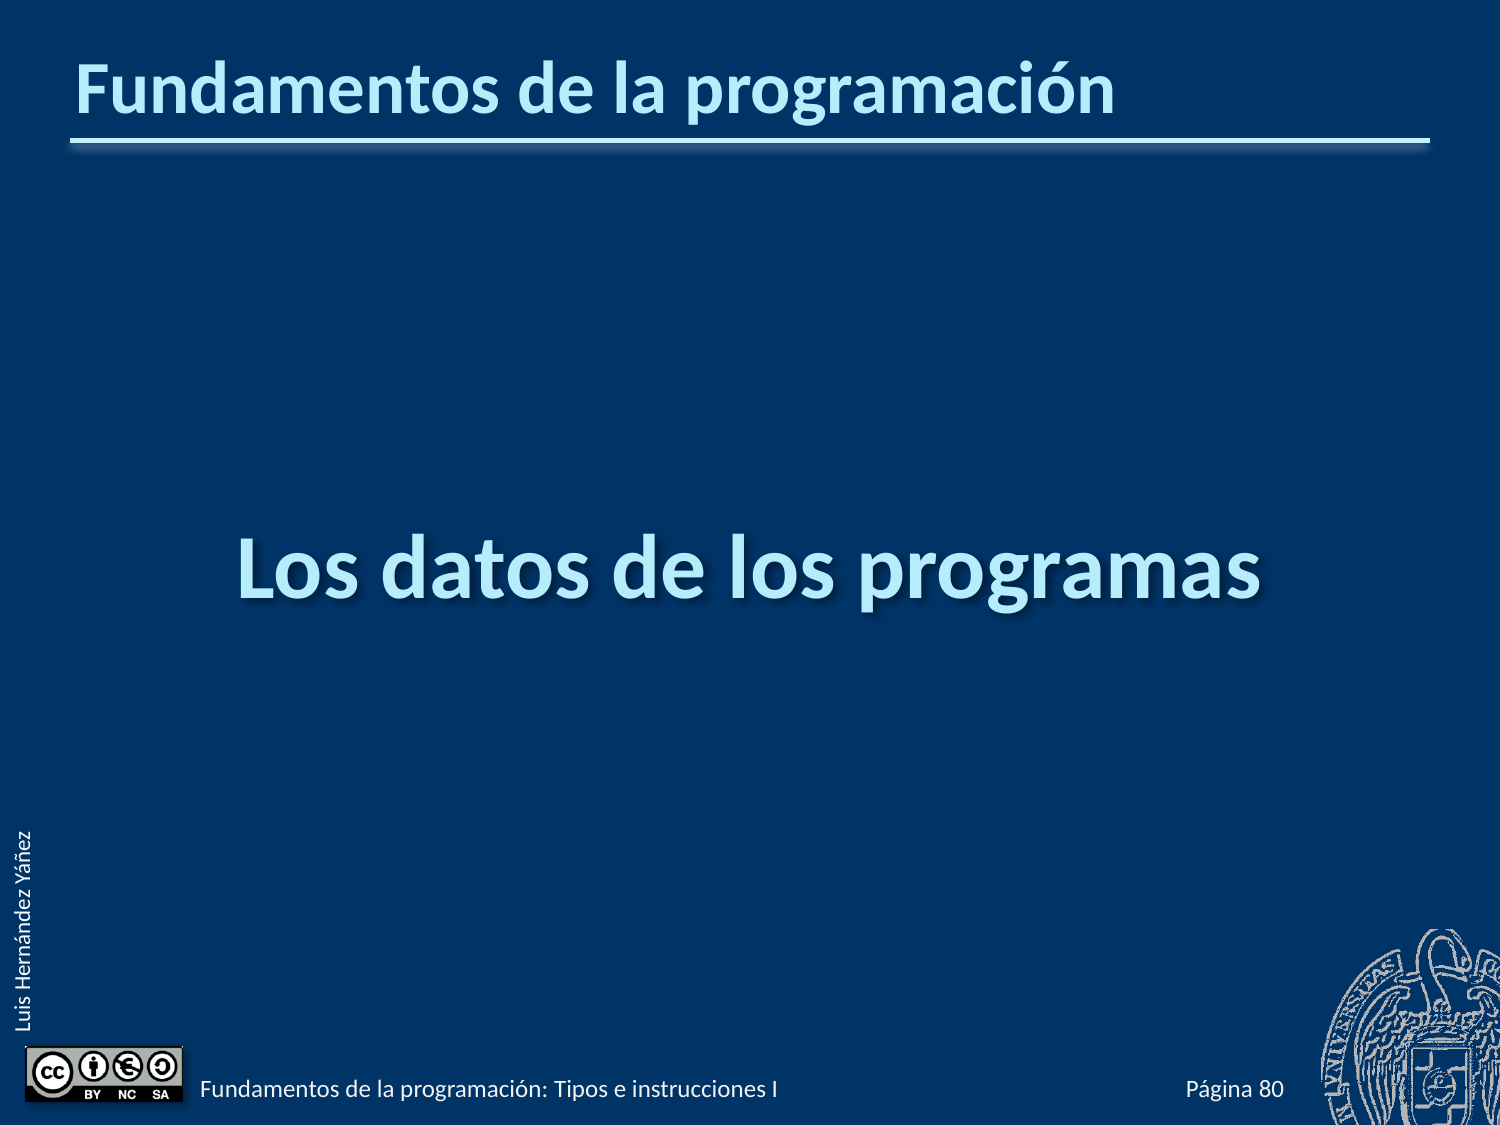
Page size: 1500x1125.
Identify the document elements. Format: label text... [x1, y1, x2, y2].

slide_number Página 127 [1136, 1042, 1285, 1103]
title Fundamentos de la programación [75, 46, 1425, 129]
footer Fundamentos de la programación: Tipos e instrucciones I [200, 1042, 1114, 1103]
picture [1321, 929, 1500, 1125]
text_box Los datos de los programas [222, 499, 1278, 624]
picture [25, 1046, 183, 1102]
